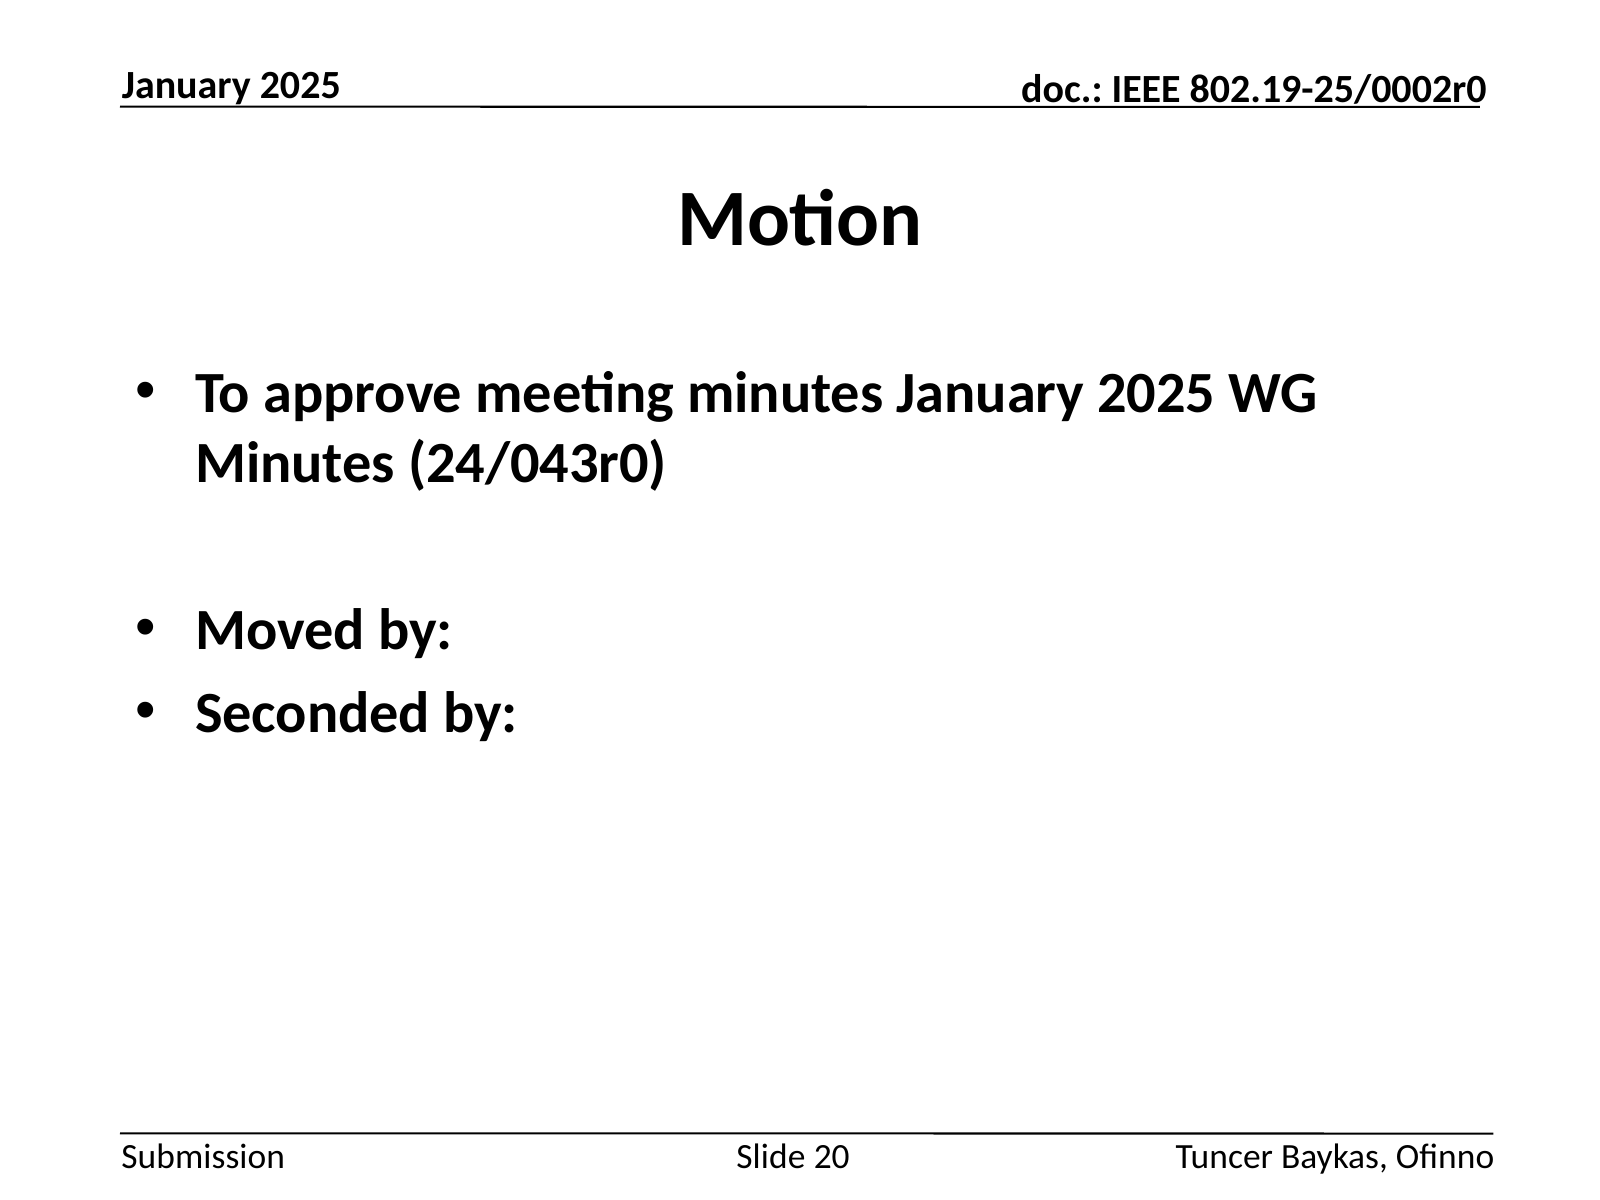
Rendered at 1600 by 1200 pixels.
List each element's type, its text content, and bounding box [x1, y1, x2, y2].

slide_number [121, 58, 451, 107]
slide_number Slide 20 [733, 1132, 854, 1197]
footer Tuncer Baykas, Ofinno [937, 1132, 1495, 1174]
list To approve meeting minutes January 2025 WG Minutes (24/043r0) Moved by: Seconded by: [119, 346, 1480, 1067]
title Motion [119, 119, 1480, 307]
